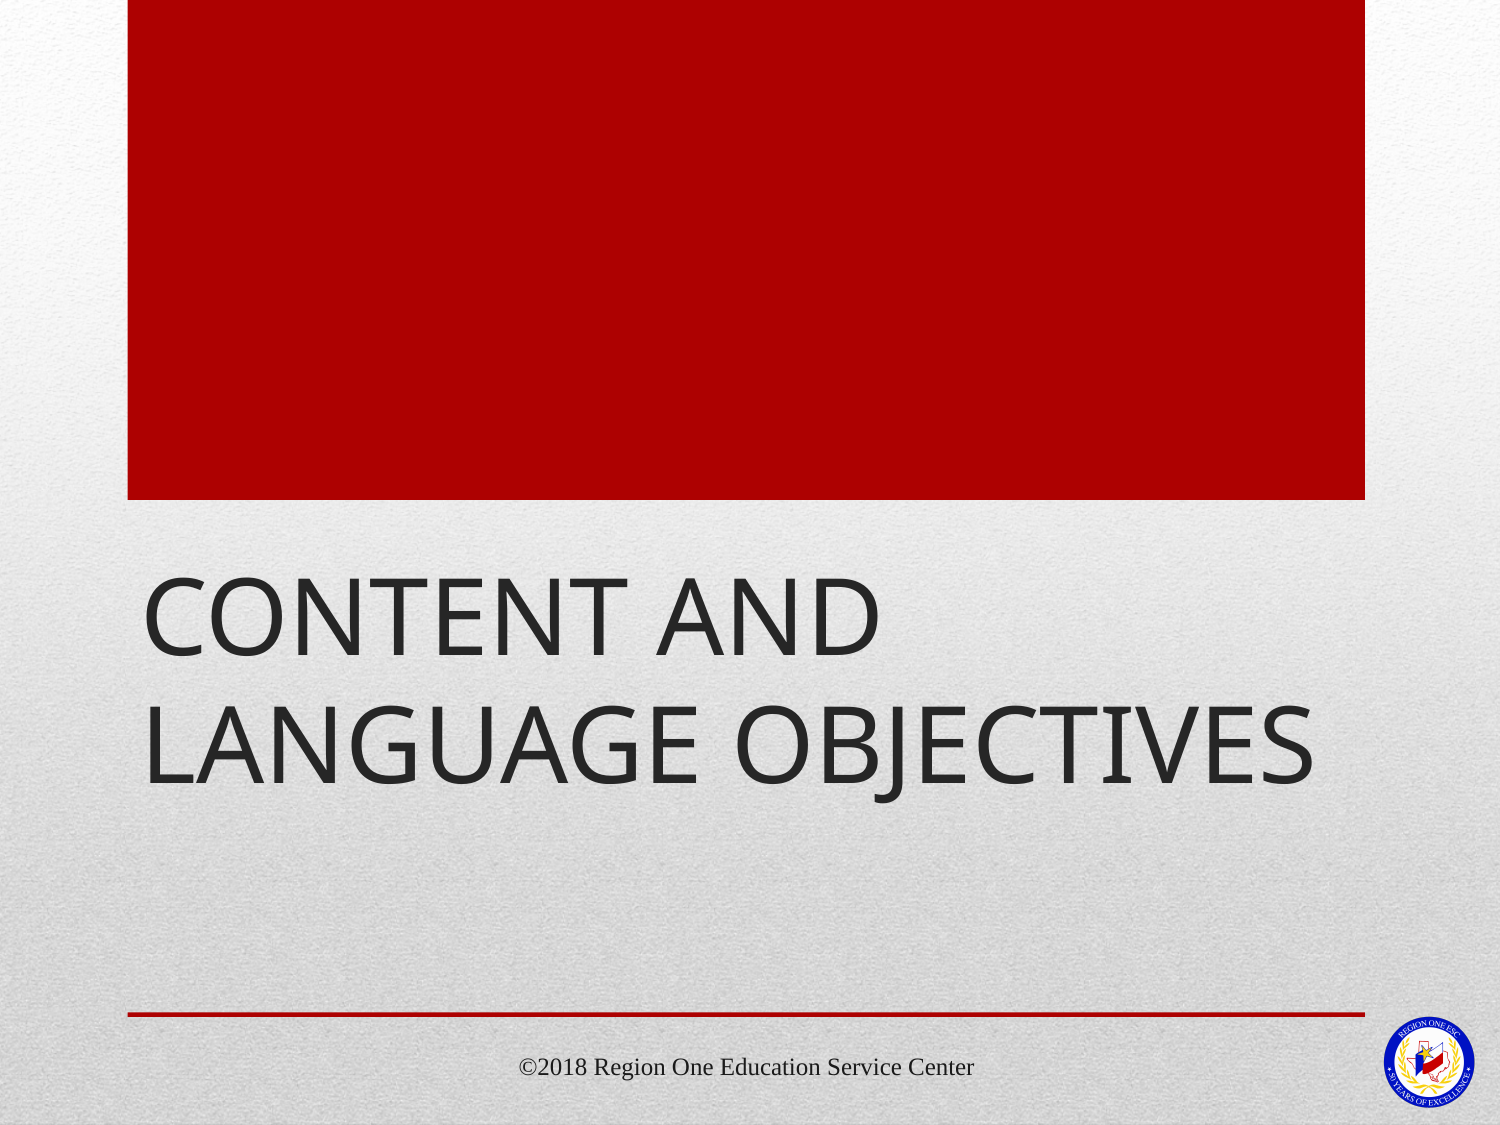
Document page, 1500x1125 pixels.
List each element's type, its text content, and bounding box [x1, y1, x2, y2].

picture [1382, 1015, 1476, 1108]
footer ©2018 Region One Education Service Center [131, 1035, 1363, 1096]
title Content and language objectives [125, 537, 1363, 813]
